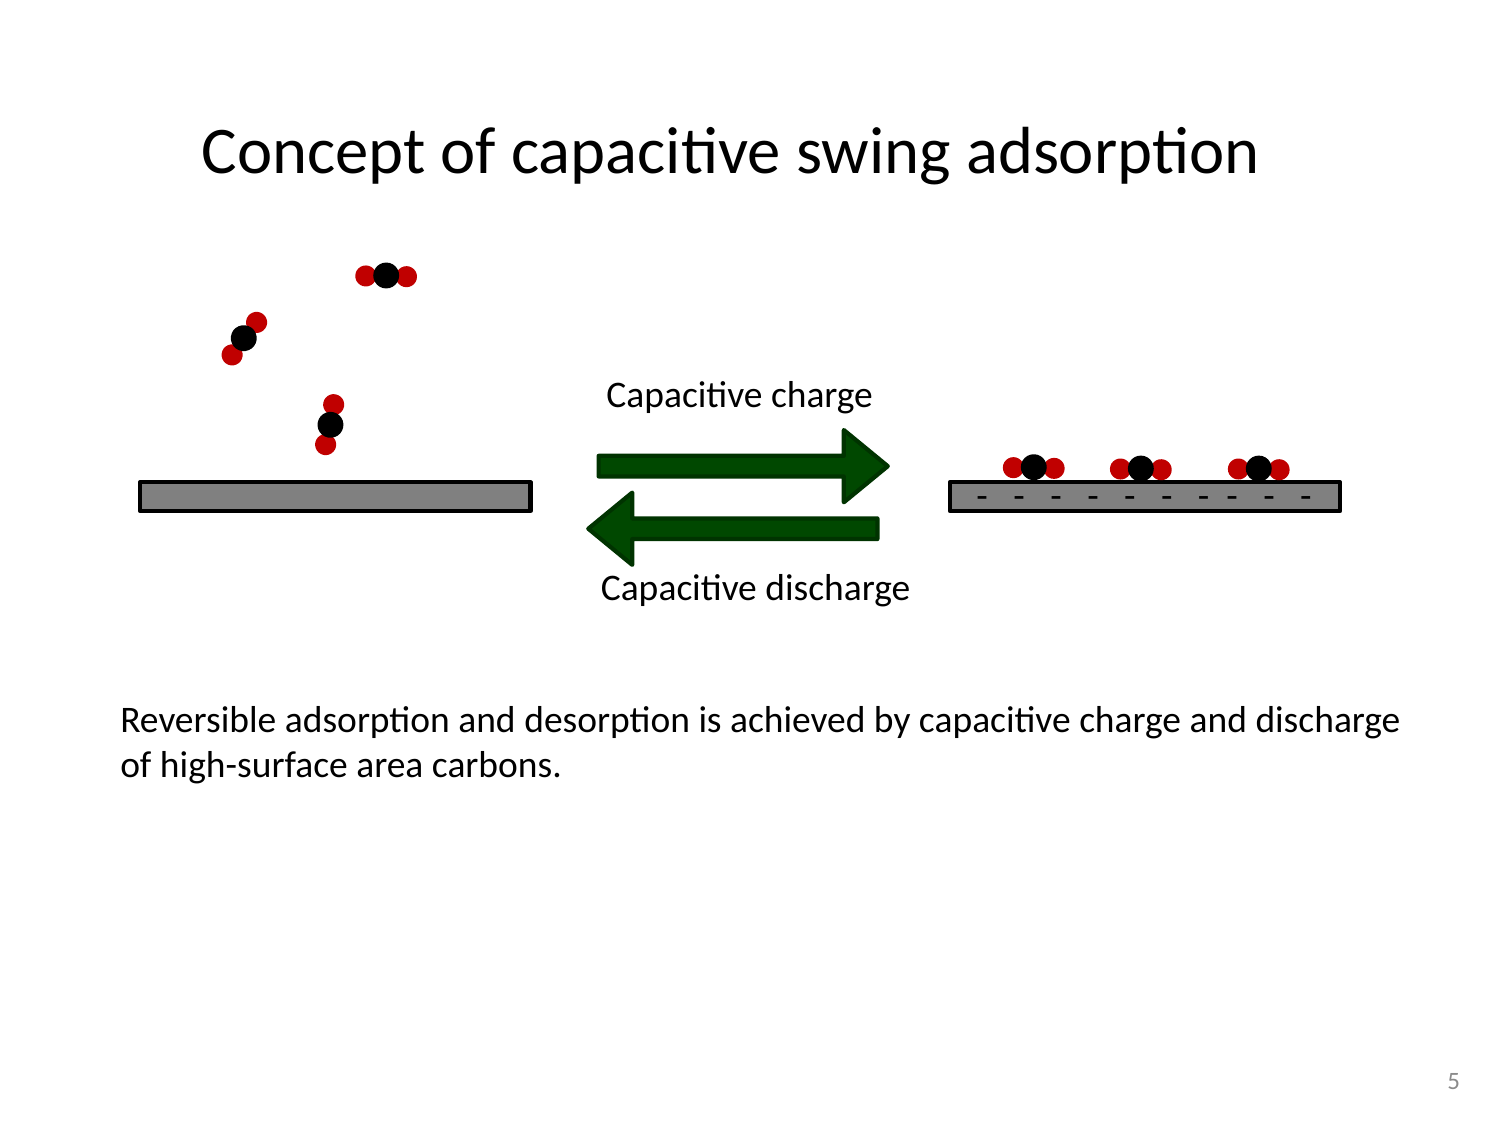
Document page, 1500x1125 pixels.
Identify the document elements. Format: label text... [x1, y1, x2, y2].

slide_number 5 [1125, 1050, 1475, 1110]
text_box Reversible adsorption and desorption is achieved by capacitive charge and discharge of high-surface area carbons. [105, 687, 1417, 793]
text_box Concept of capacitive swing adsorption [186, 99, 1276, 195]
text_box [139, 262, 1341, 616]
